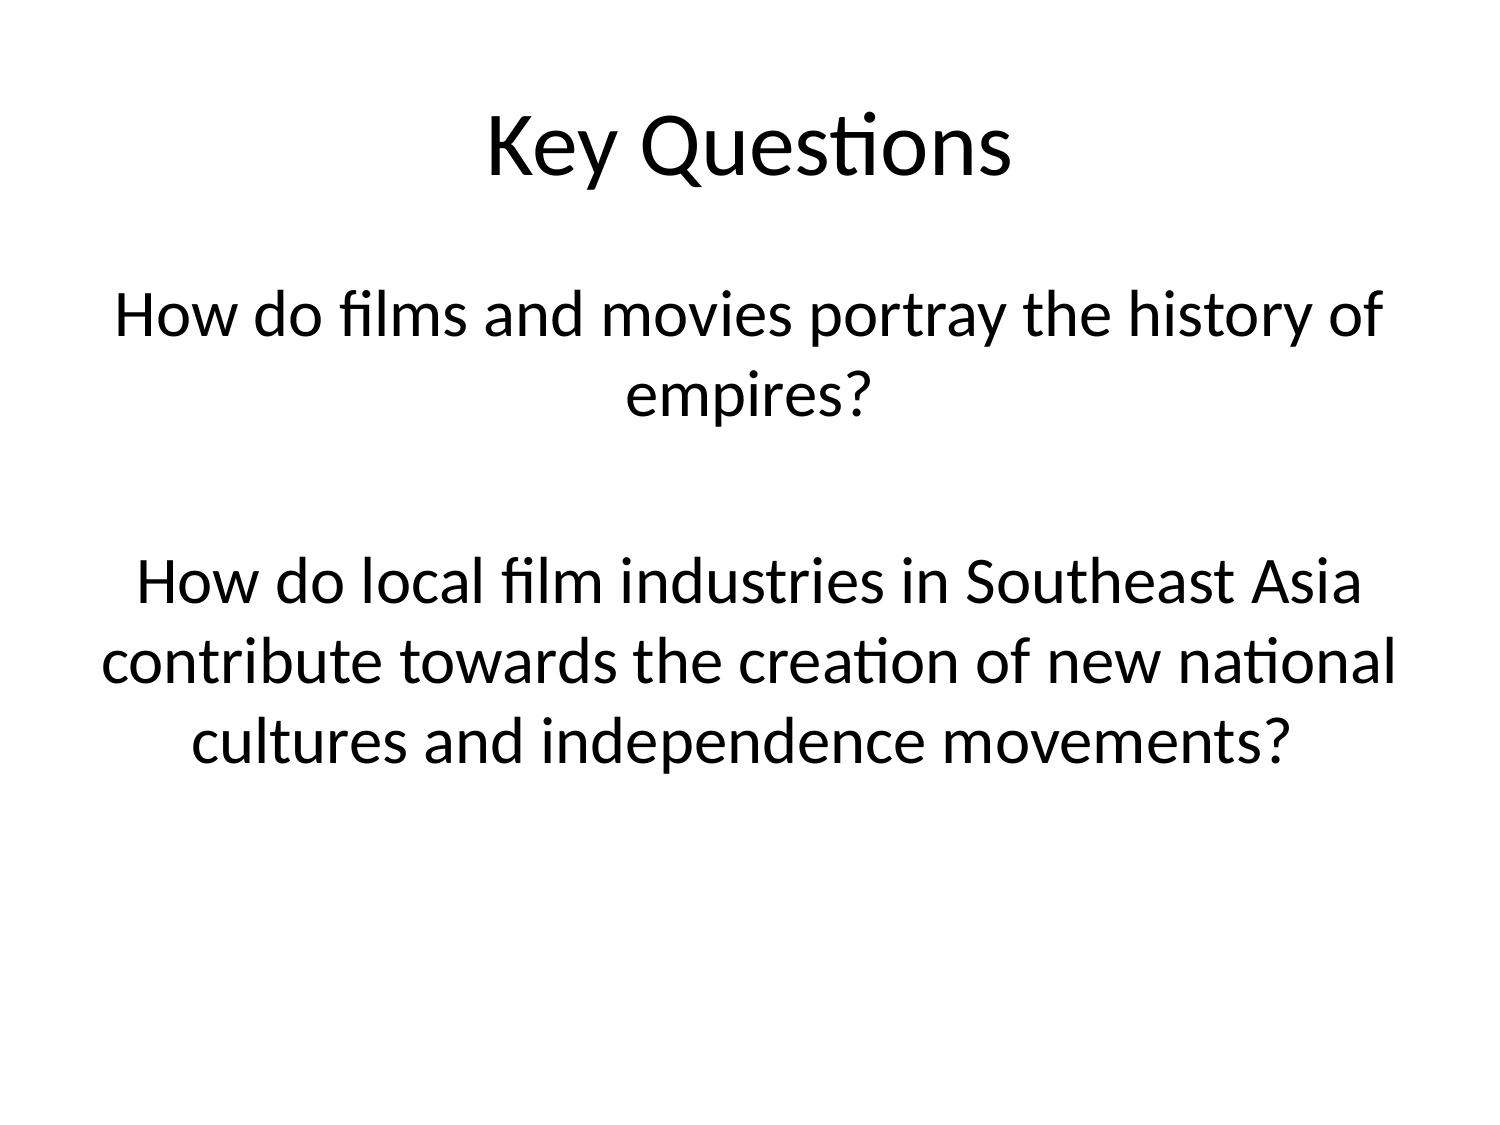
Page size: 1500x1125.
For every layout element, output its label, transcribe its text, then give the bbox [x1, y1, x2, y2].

list How do films and movies portray the history of empires? How do local film industries in Southeast Asia contribute towards the creation of new national cultures and independence movements? [75, 262, 1425, 1005]
title Key Questions [75, 45, 1425, 233]
